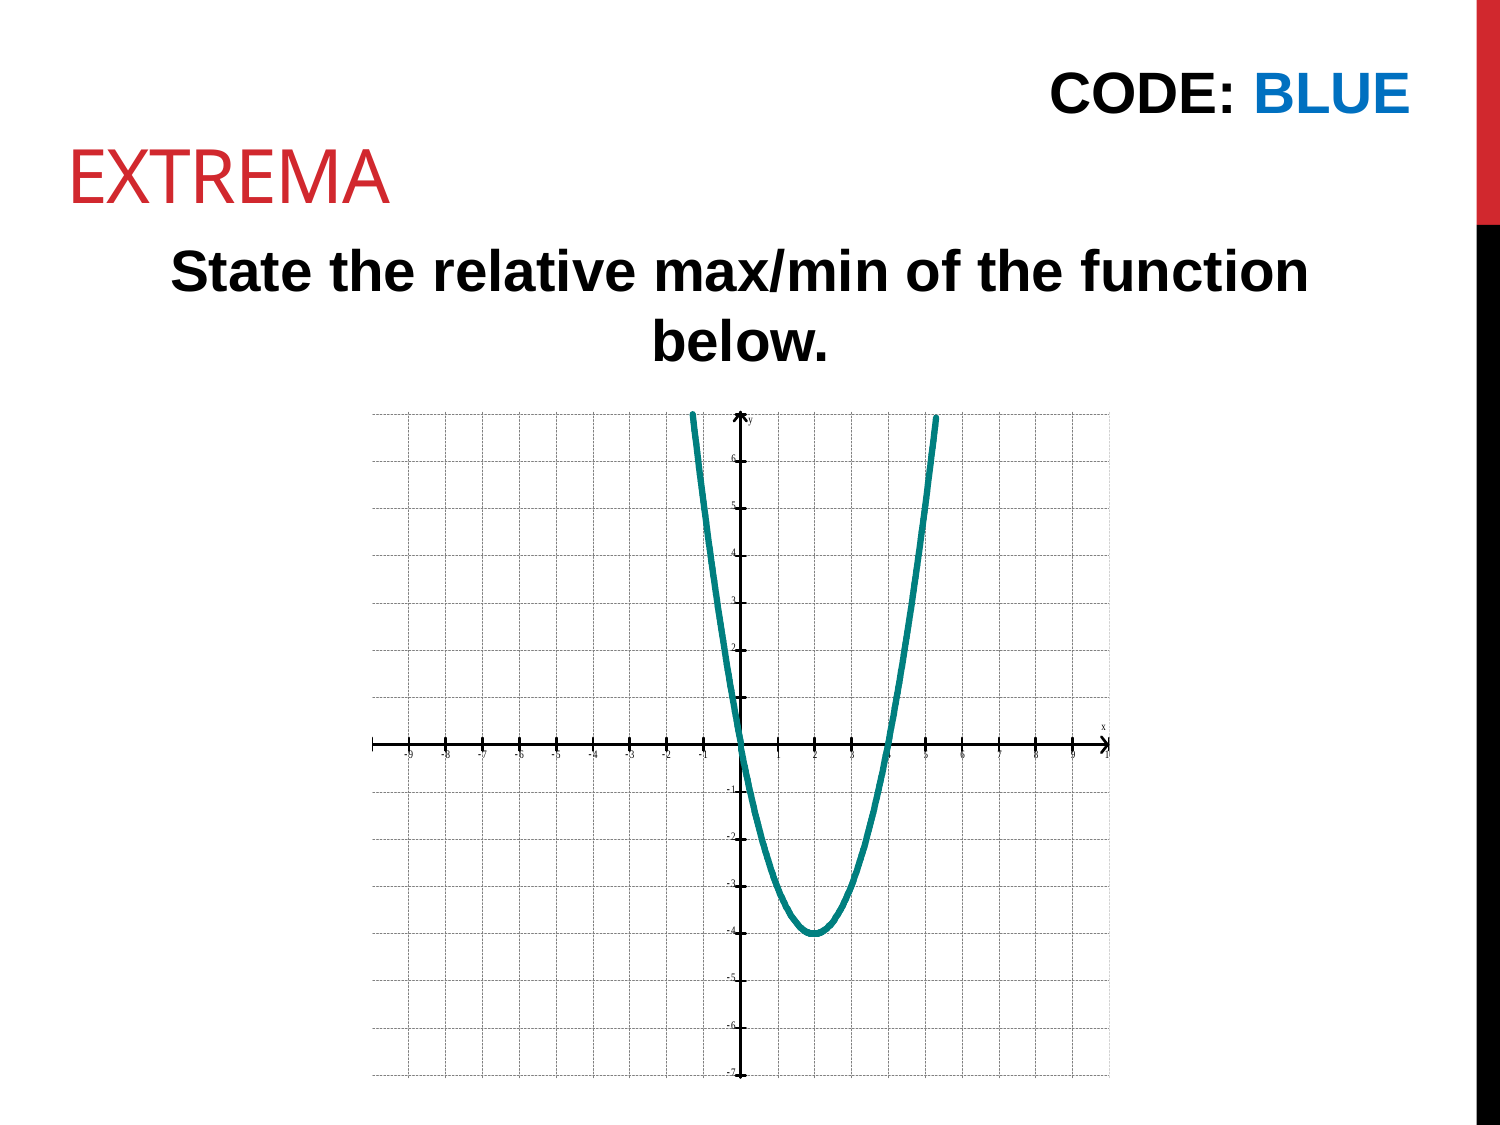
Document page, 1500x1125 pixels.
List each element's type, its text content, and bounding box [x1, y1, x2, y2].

text_box CODE: BLUE [1034, 47, 1439, 133]
list State the relative max/min of the function below. [154, 225, 1327, 954]
title EXTREMA [51, 40, 1002, 226]
picture [371, 410, 1110, 1080]
